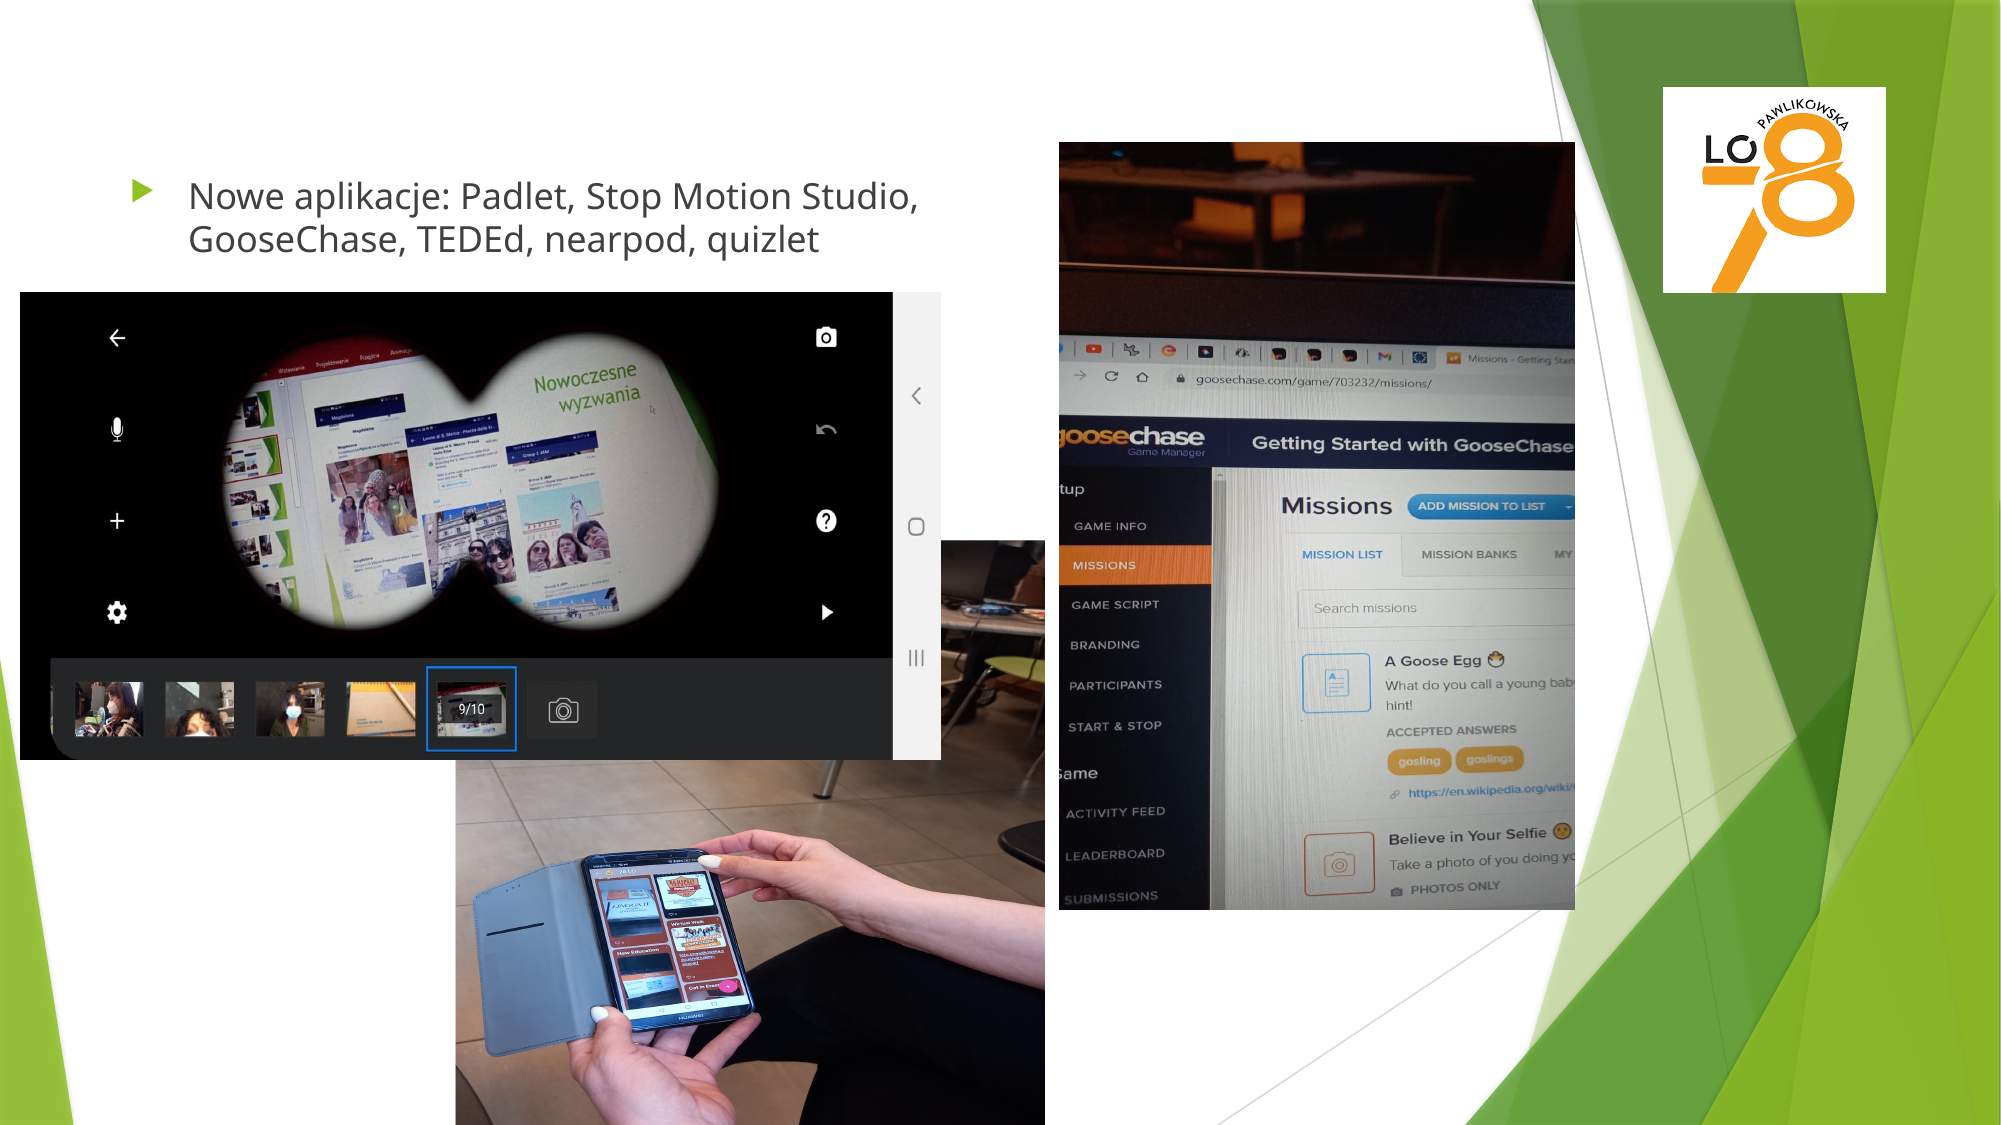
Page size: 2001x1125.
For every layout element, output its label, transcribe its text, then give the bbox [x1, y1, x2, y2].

picture [1662, 87, 1886, 294]
picture [19, 142, 1575, 1125]
list Nowe aplikacje: Padlet, Stop Motion Studio, GooseChase, TEDEd, nearpod, quizlet [114, 166, 941, 271]
